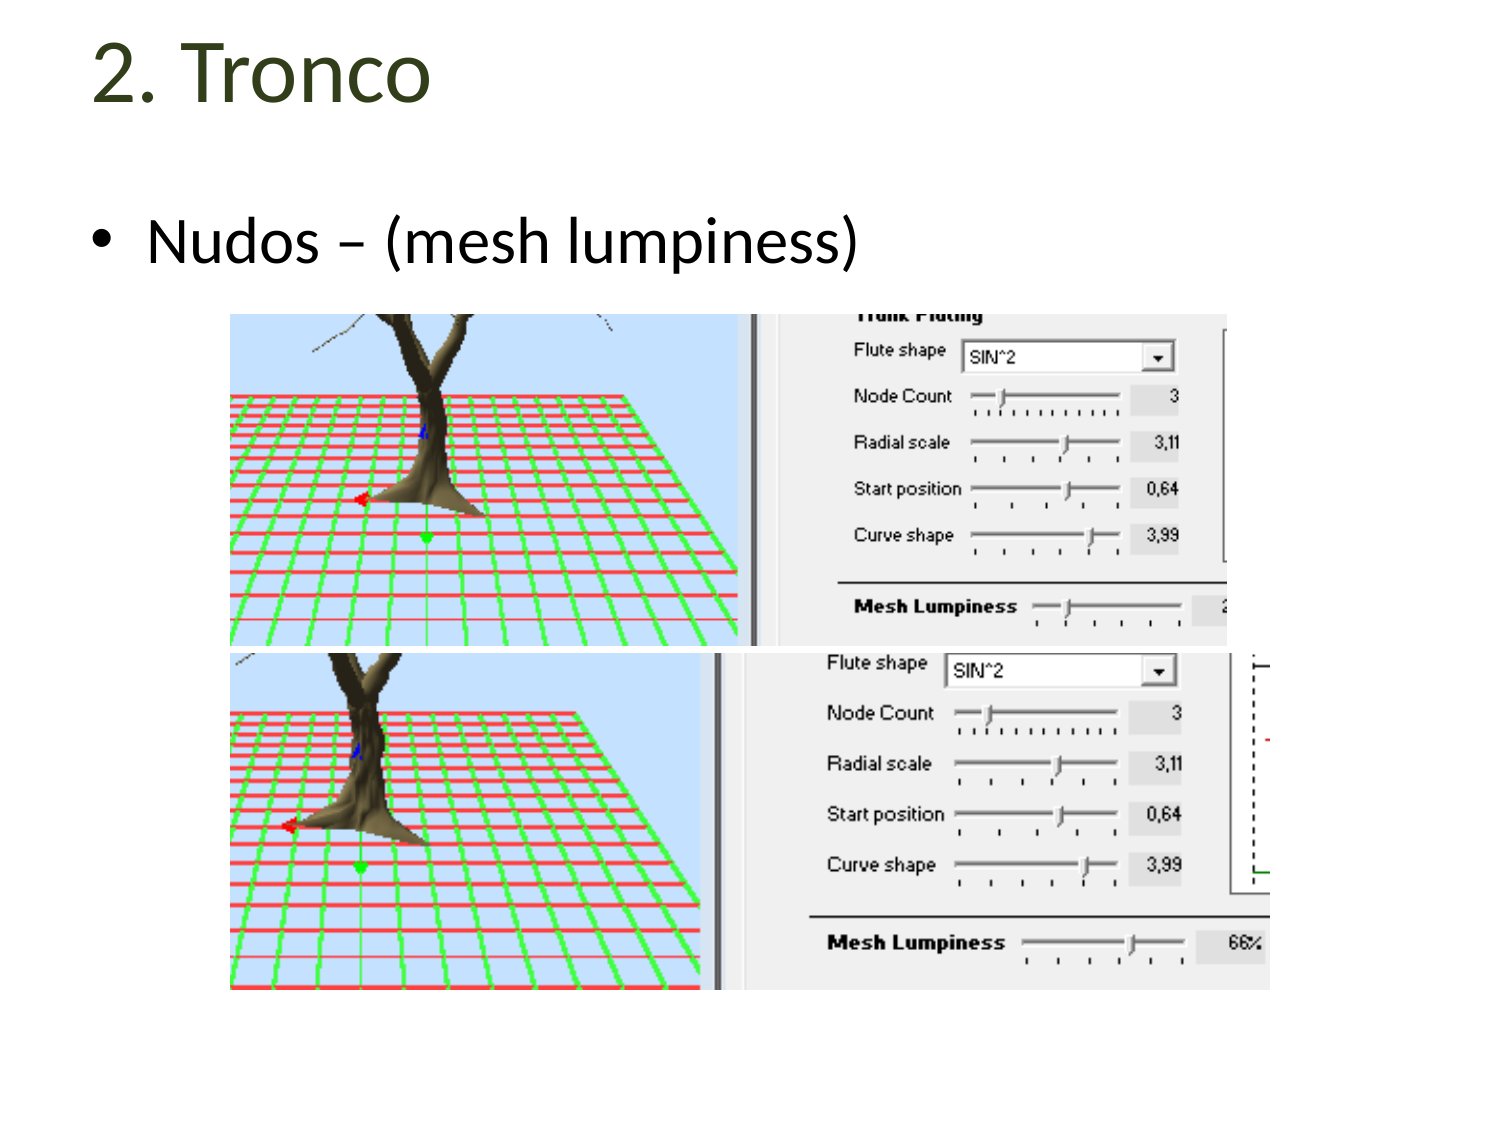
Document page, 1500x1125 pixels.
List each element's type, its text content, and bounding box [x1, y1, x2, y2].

list Nudos – (mesh lumpiness) [75, 189, 1425, 932]
picture [229, 314, 1227, 646]
title 2. Tronco [75, 0, 1425, 160]
picture [229, 653, 1270, 990]
